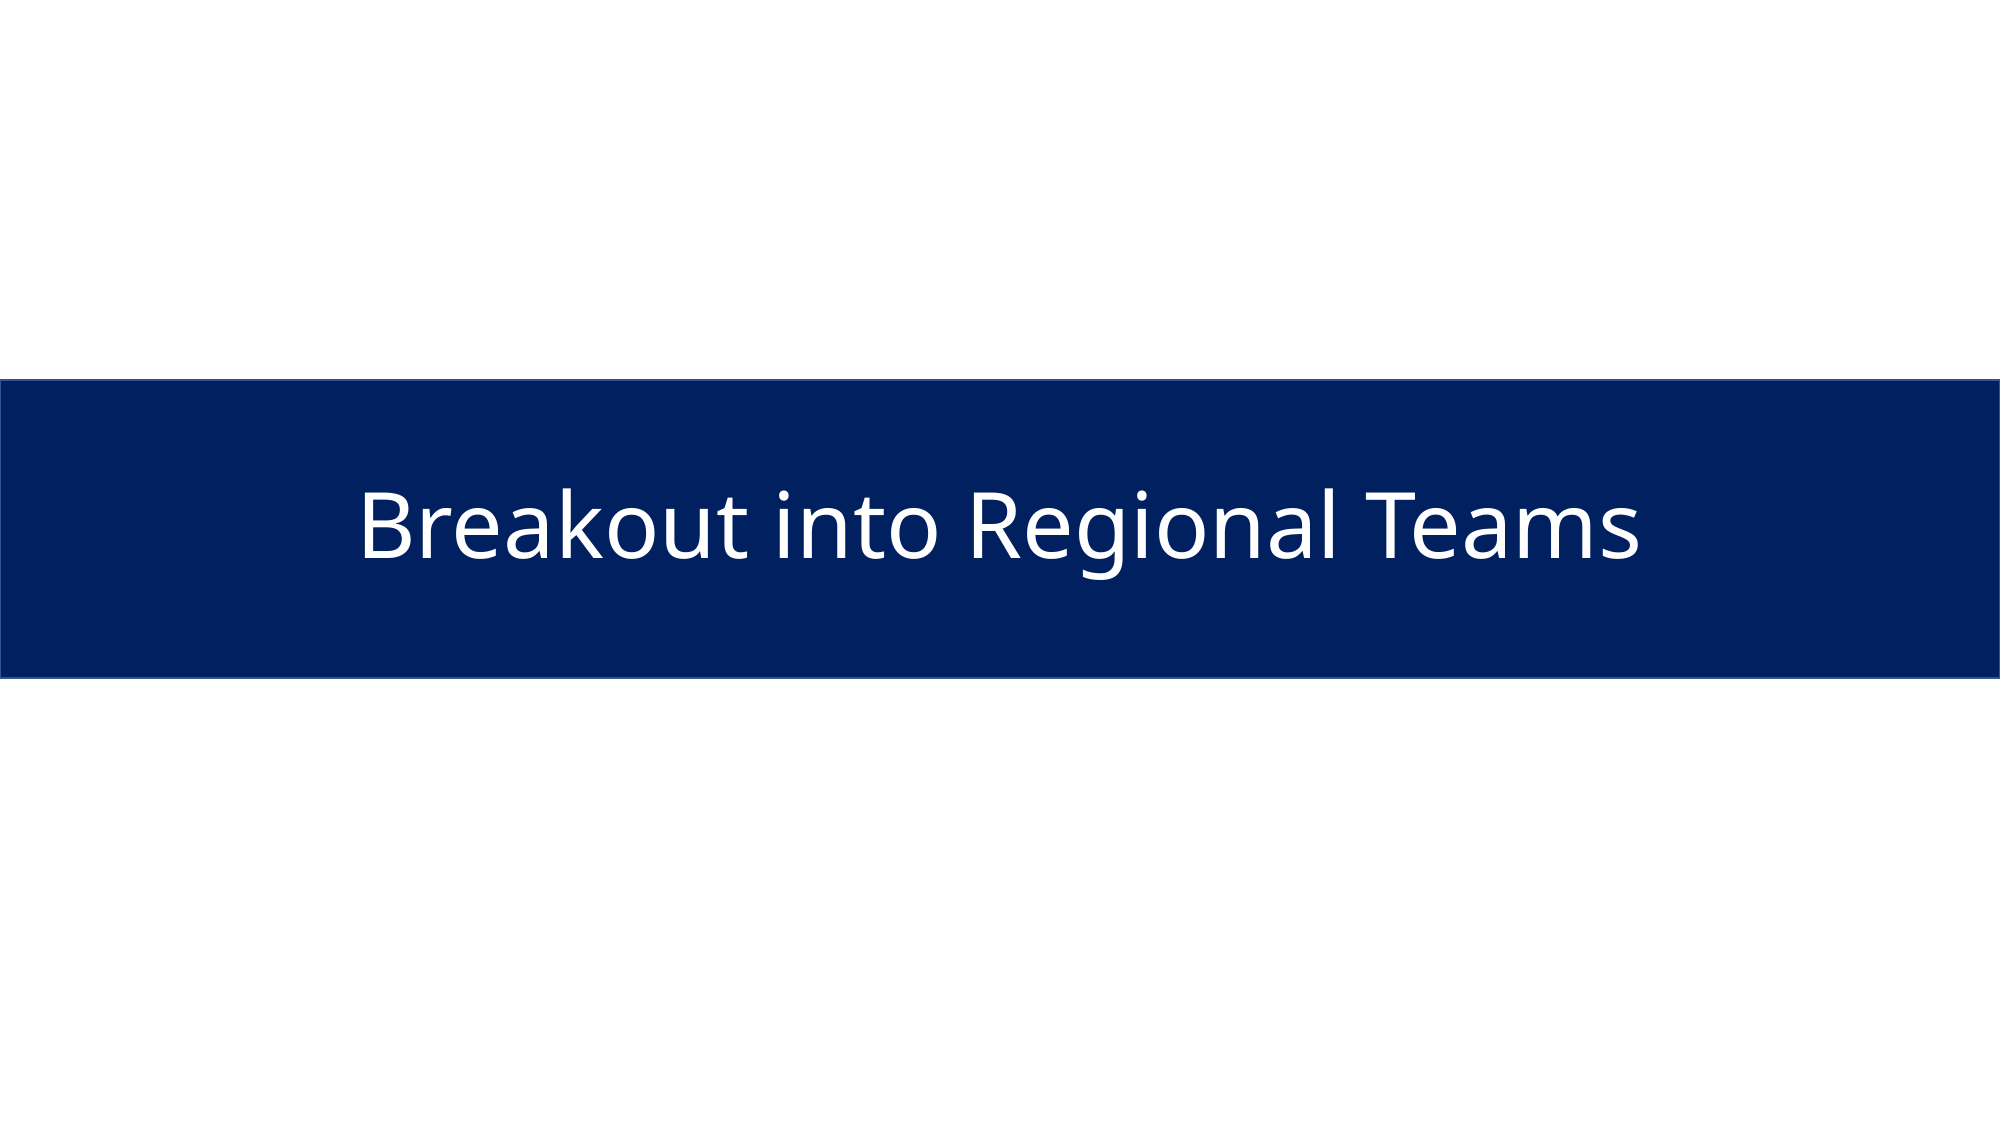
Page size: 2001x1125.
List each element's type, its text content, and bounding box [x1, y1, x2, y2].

text_box [0, 379, 2000, 679]
title Breakout into Regional Teams [176, 420, 1824, 638]
